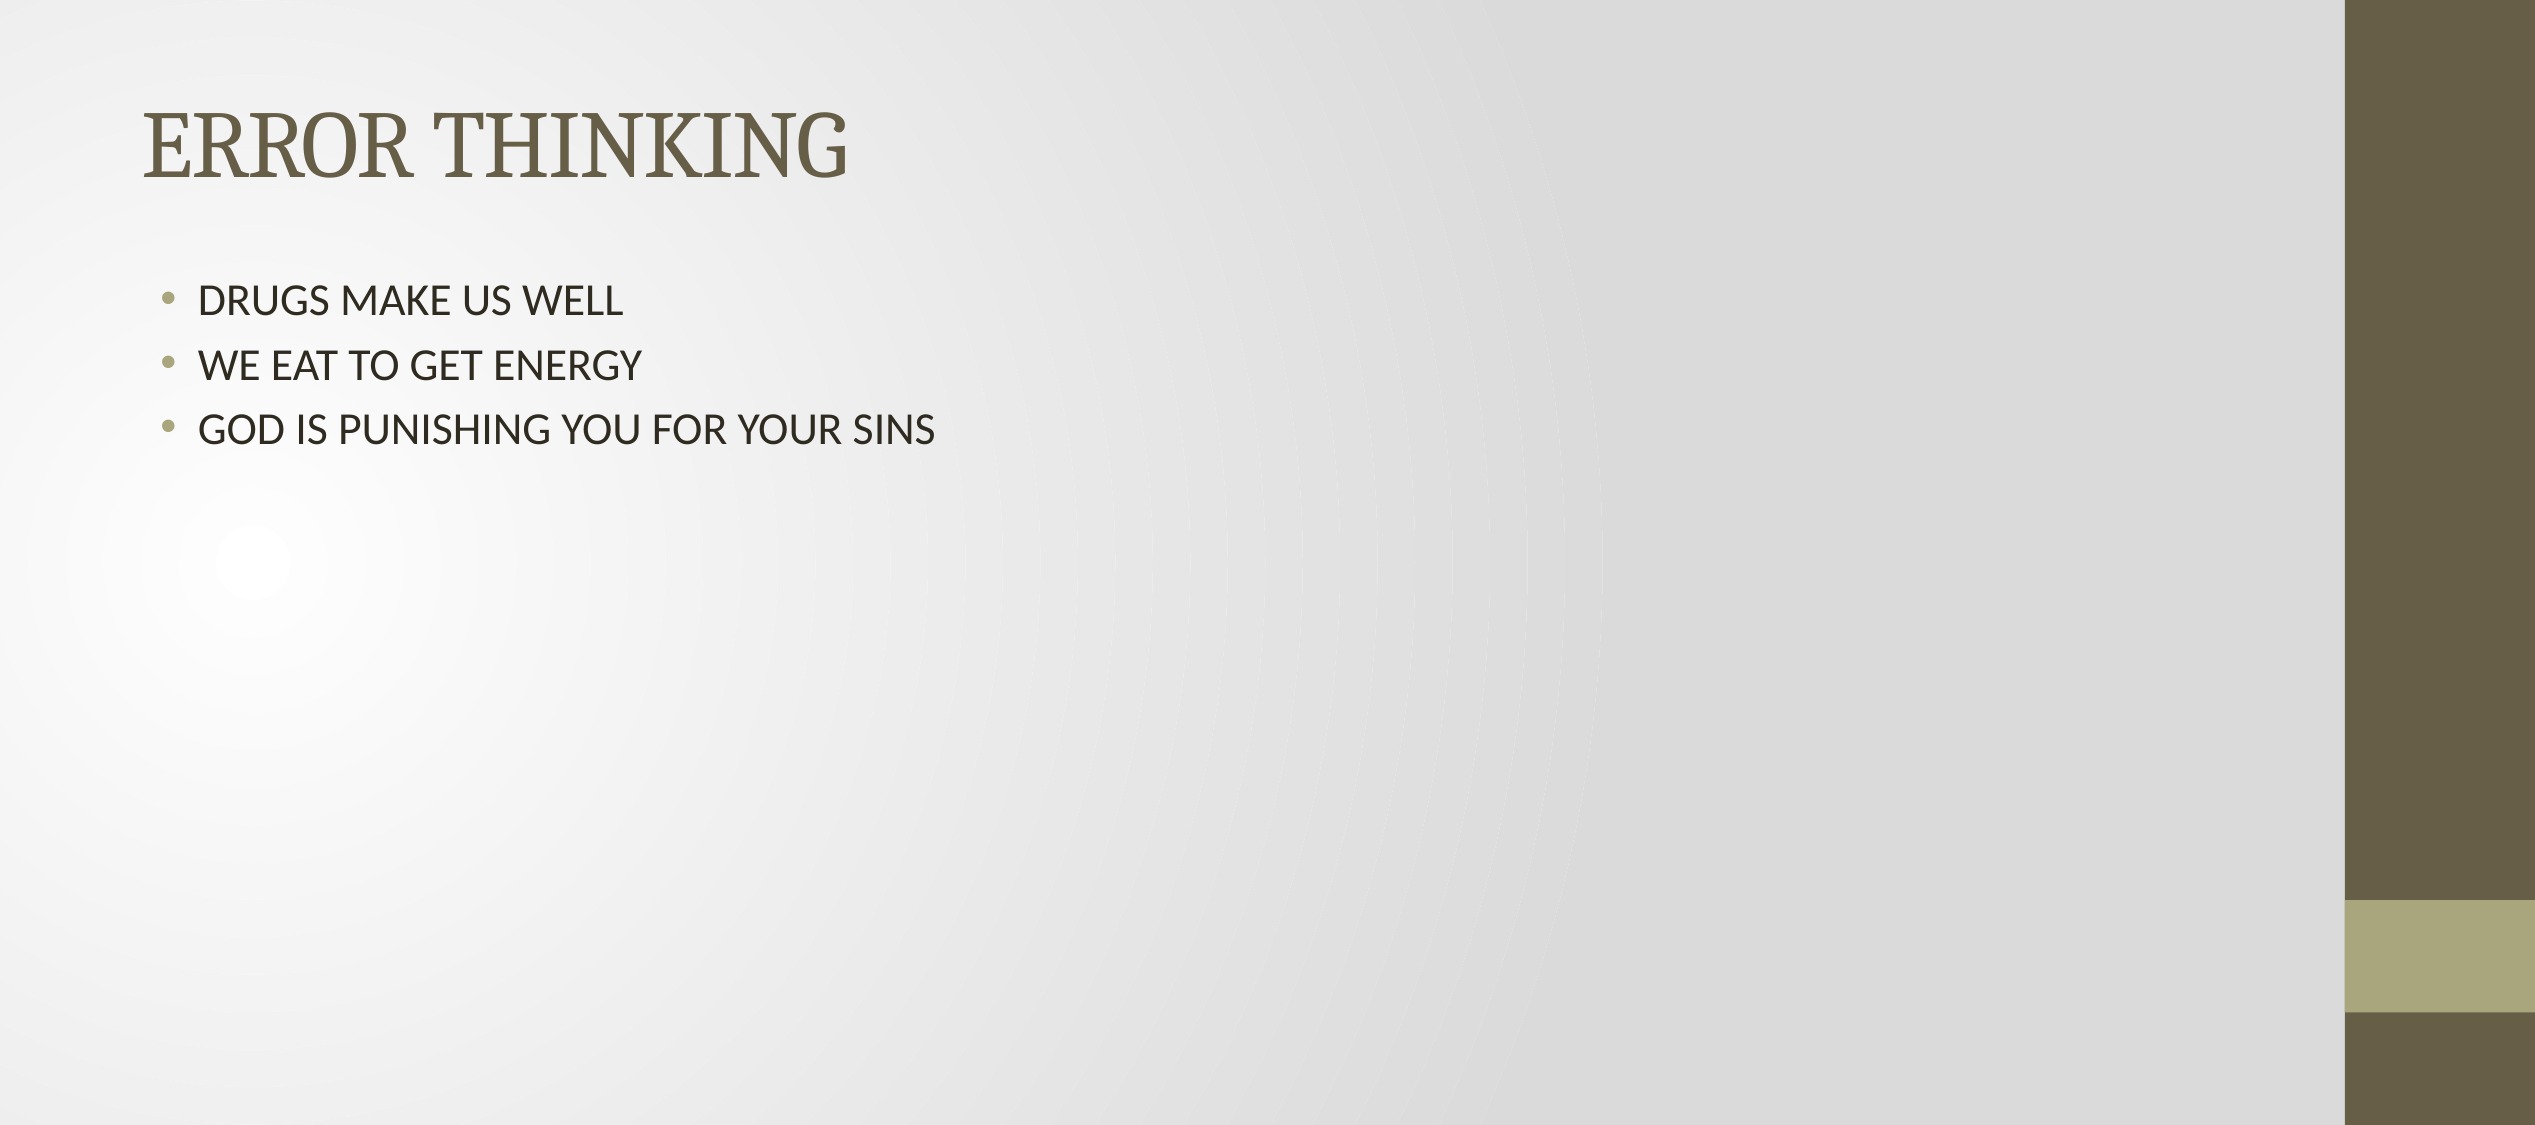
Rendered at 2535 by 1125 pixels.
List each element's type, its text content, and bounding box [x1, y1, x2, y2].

title ERROR THINKING [126, 45, 2240, 233]
list DRUGS MAKE US WELL WE EAT TO GET ENERGY GOD IS PUNISHING YOU FOR YOUR SINS [126, 262, 2240, 1050]
